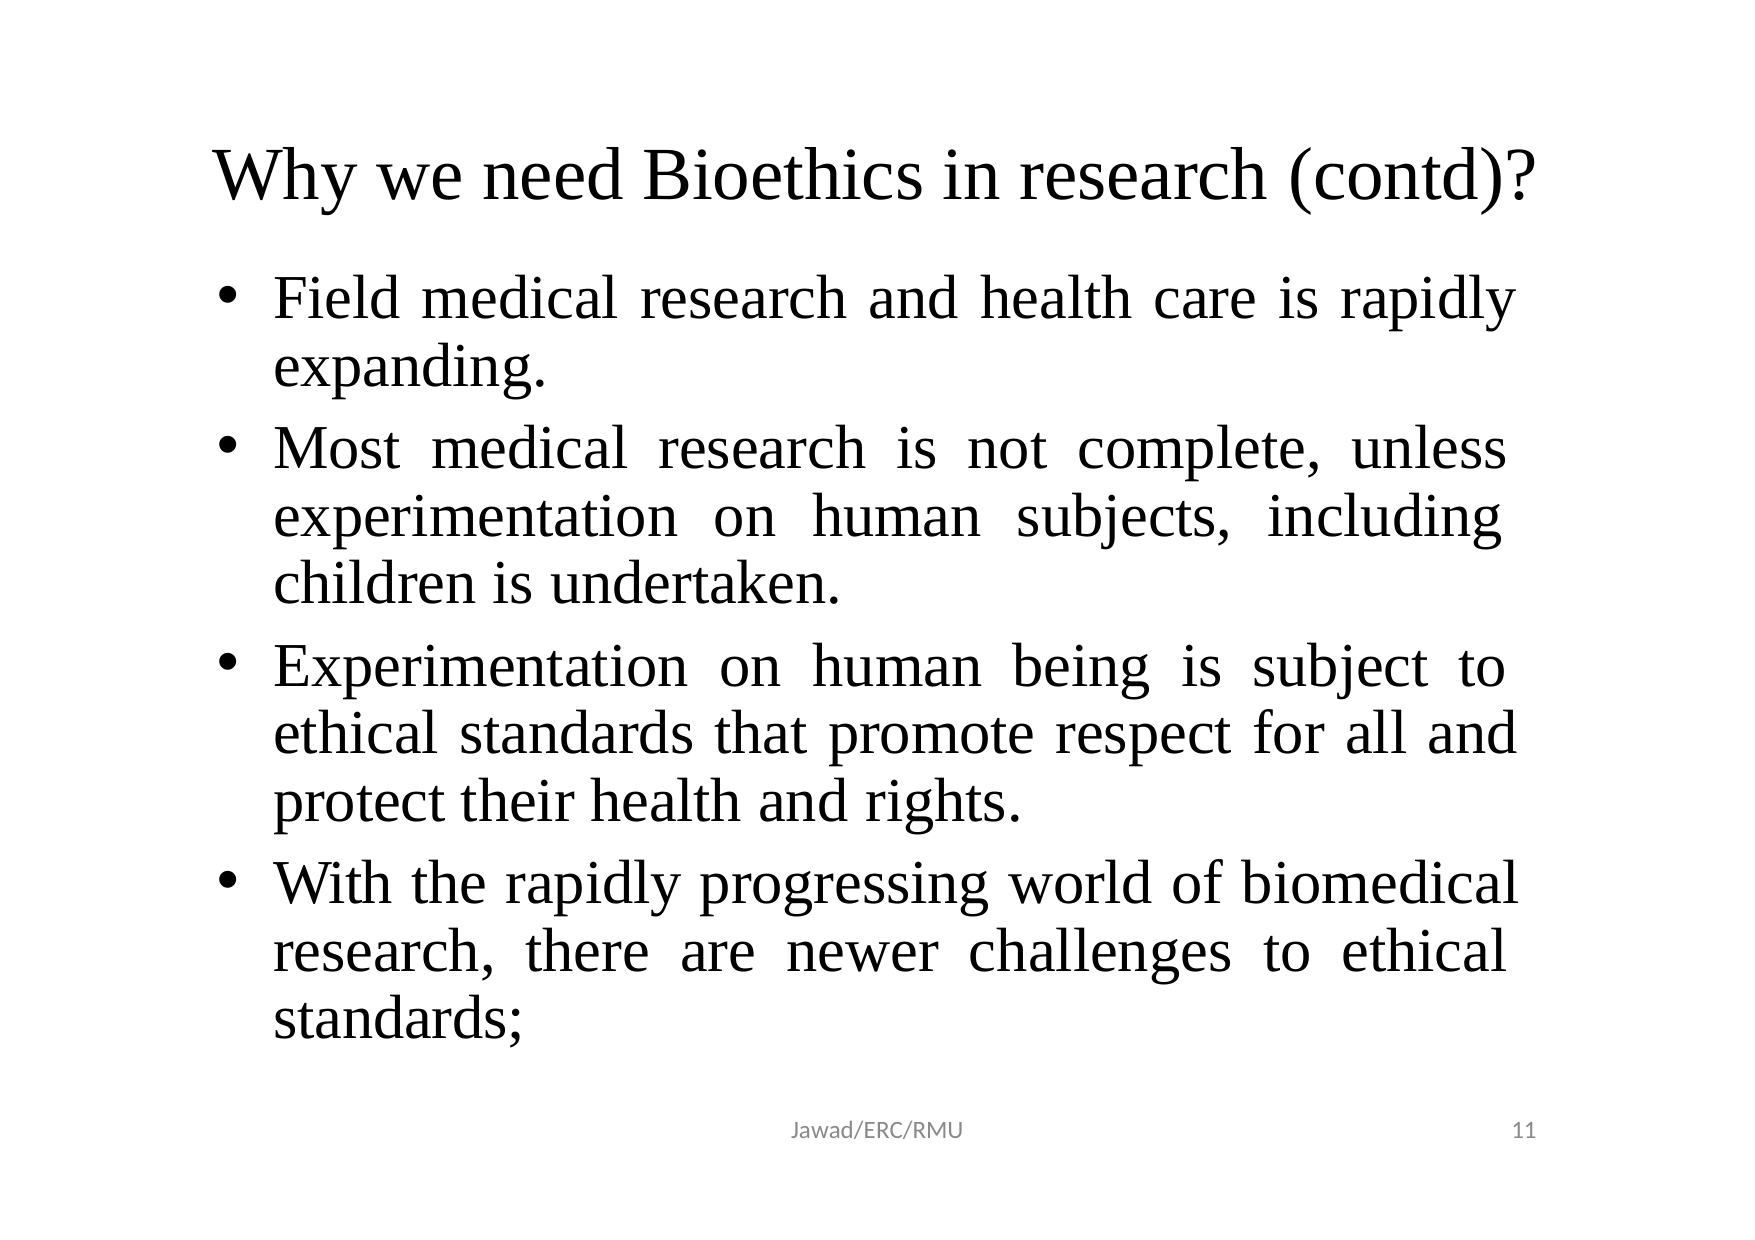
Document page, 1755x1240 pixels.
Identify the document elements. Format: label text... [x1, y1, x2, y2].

text_box Field medical research and health care is rapidly expanding. Most medical research is not complete, unless experimentation on human subjects, including children is undertaken. Experimentation on human being is subject to ethical standards that promote respect for all and protect their health and rights. With the rapidly progressing world of biomedical research, there are newer challenges to ethical standards; [214, 252, 1540, 1051]
title Why we need Bioethics in research (contd)? [210, 122, 1544, 332]
slide_number 10 [1504, 1117, 1544, 1240]
footer Jawad/ERC/RMU [788, 1117, 965, 1240]
